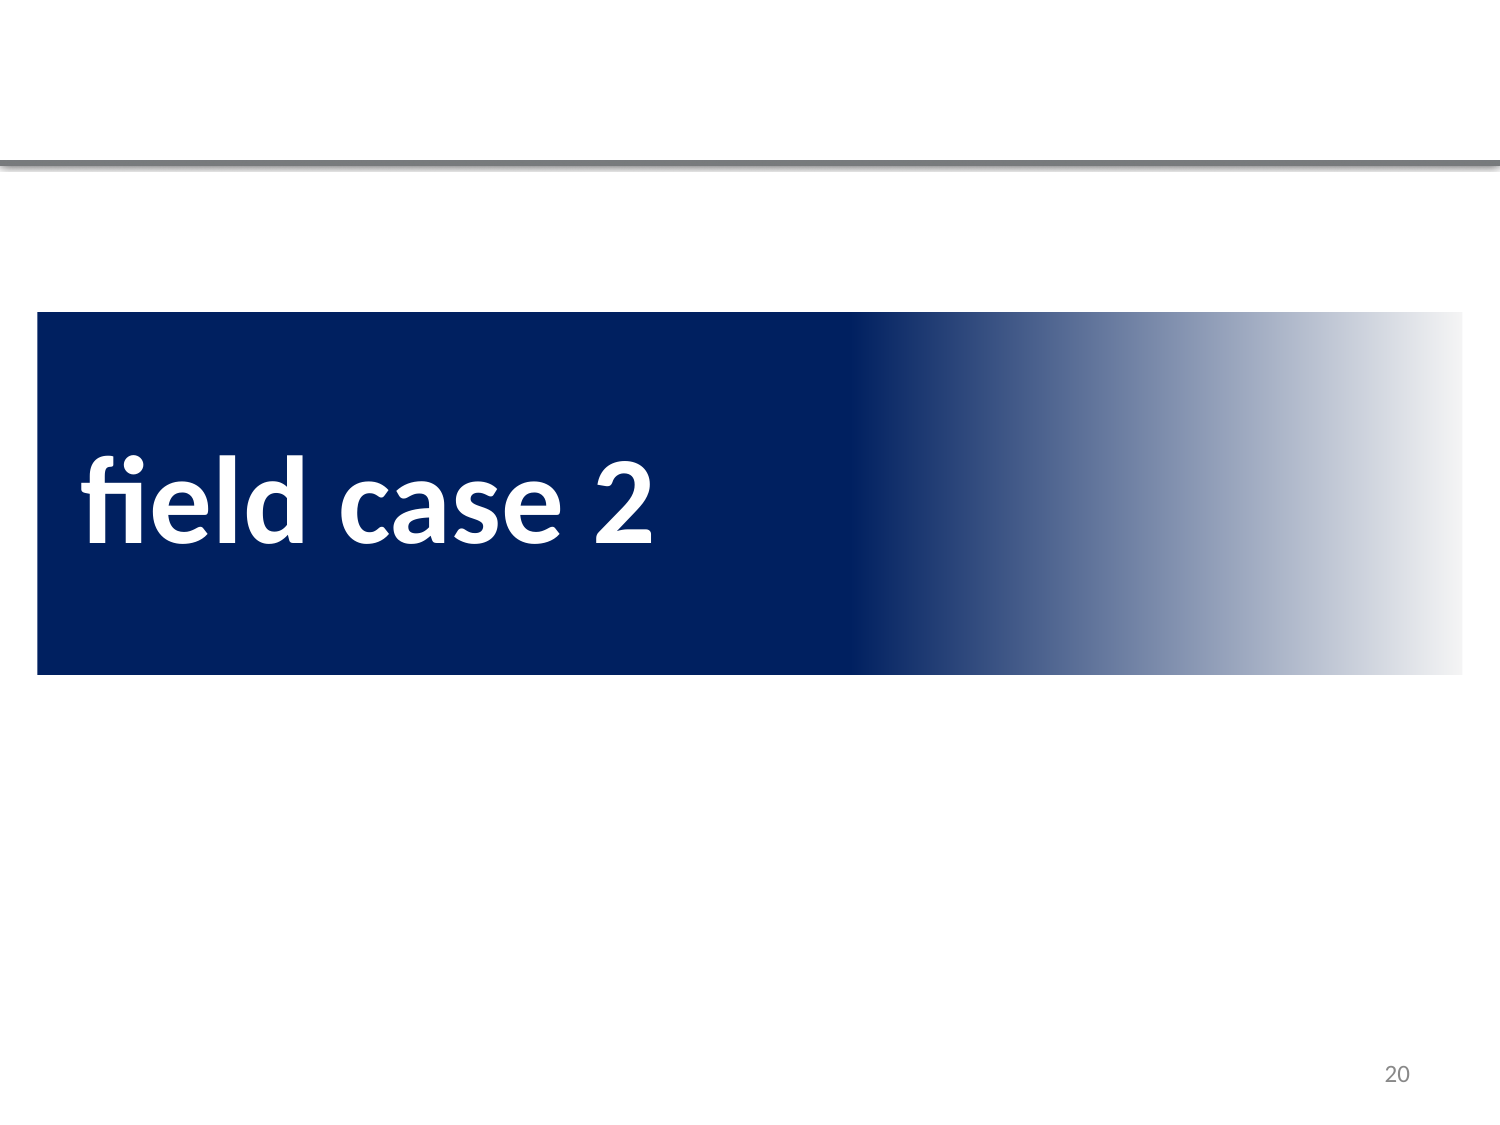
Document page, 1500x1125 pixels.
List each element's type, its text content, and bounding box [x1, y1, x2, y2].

slide_number 20 [1074, 1042, 1425, 1103]
text_box field case 2 [37, 312, 1463, 675]
picture [0, 157, 1500, 172]
